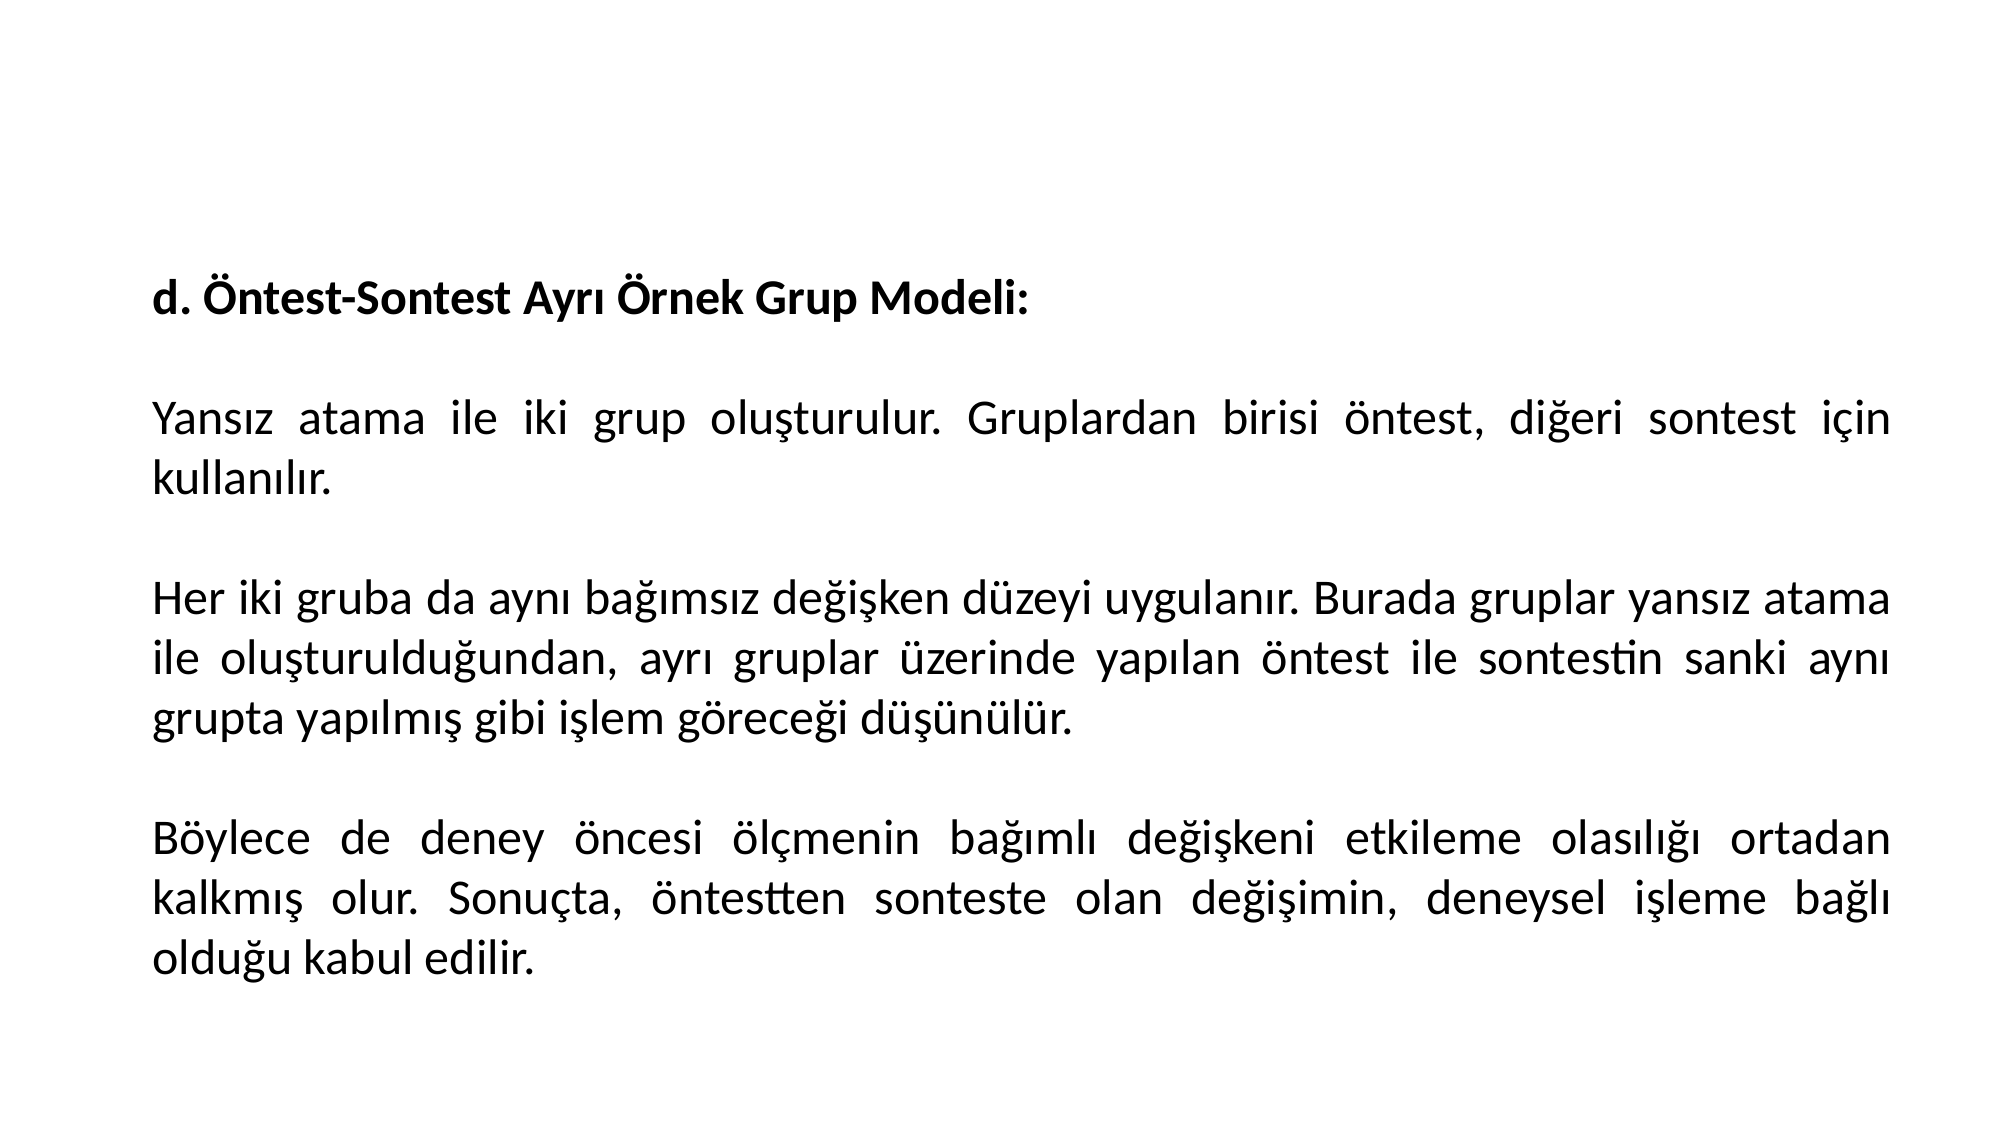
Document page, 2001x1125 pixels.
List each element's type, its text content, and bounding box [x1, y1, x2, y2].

list d. Öntest-Sontest Ayrı Örnek Grup Modeli: Yansız atama ile iki grup oluşturulur. Gruplardan birisi öntest, diğeri sontest için kullanılır. Her iki gruba da aynı bağımsız değişken düzeyi uygulanır. Burada gruplar yansız atama ile oluşturulduğundan, ayrı gruplar üzerinde yapılan öntest ile sontestin sanki aynı grupta yapılmış gibi işlem göreceği düşünülür. Böylece de deney öncesi ölçmenin bağımlı değişkeni etkileme olasılığı ortadan kalkmış olur. Sonuçta, öntestten sonteste olan değişimin, deneysel işleme bağlı olduğu kabul edilir. [137, 257, 1908, 1050]
